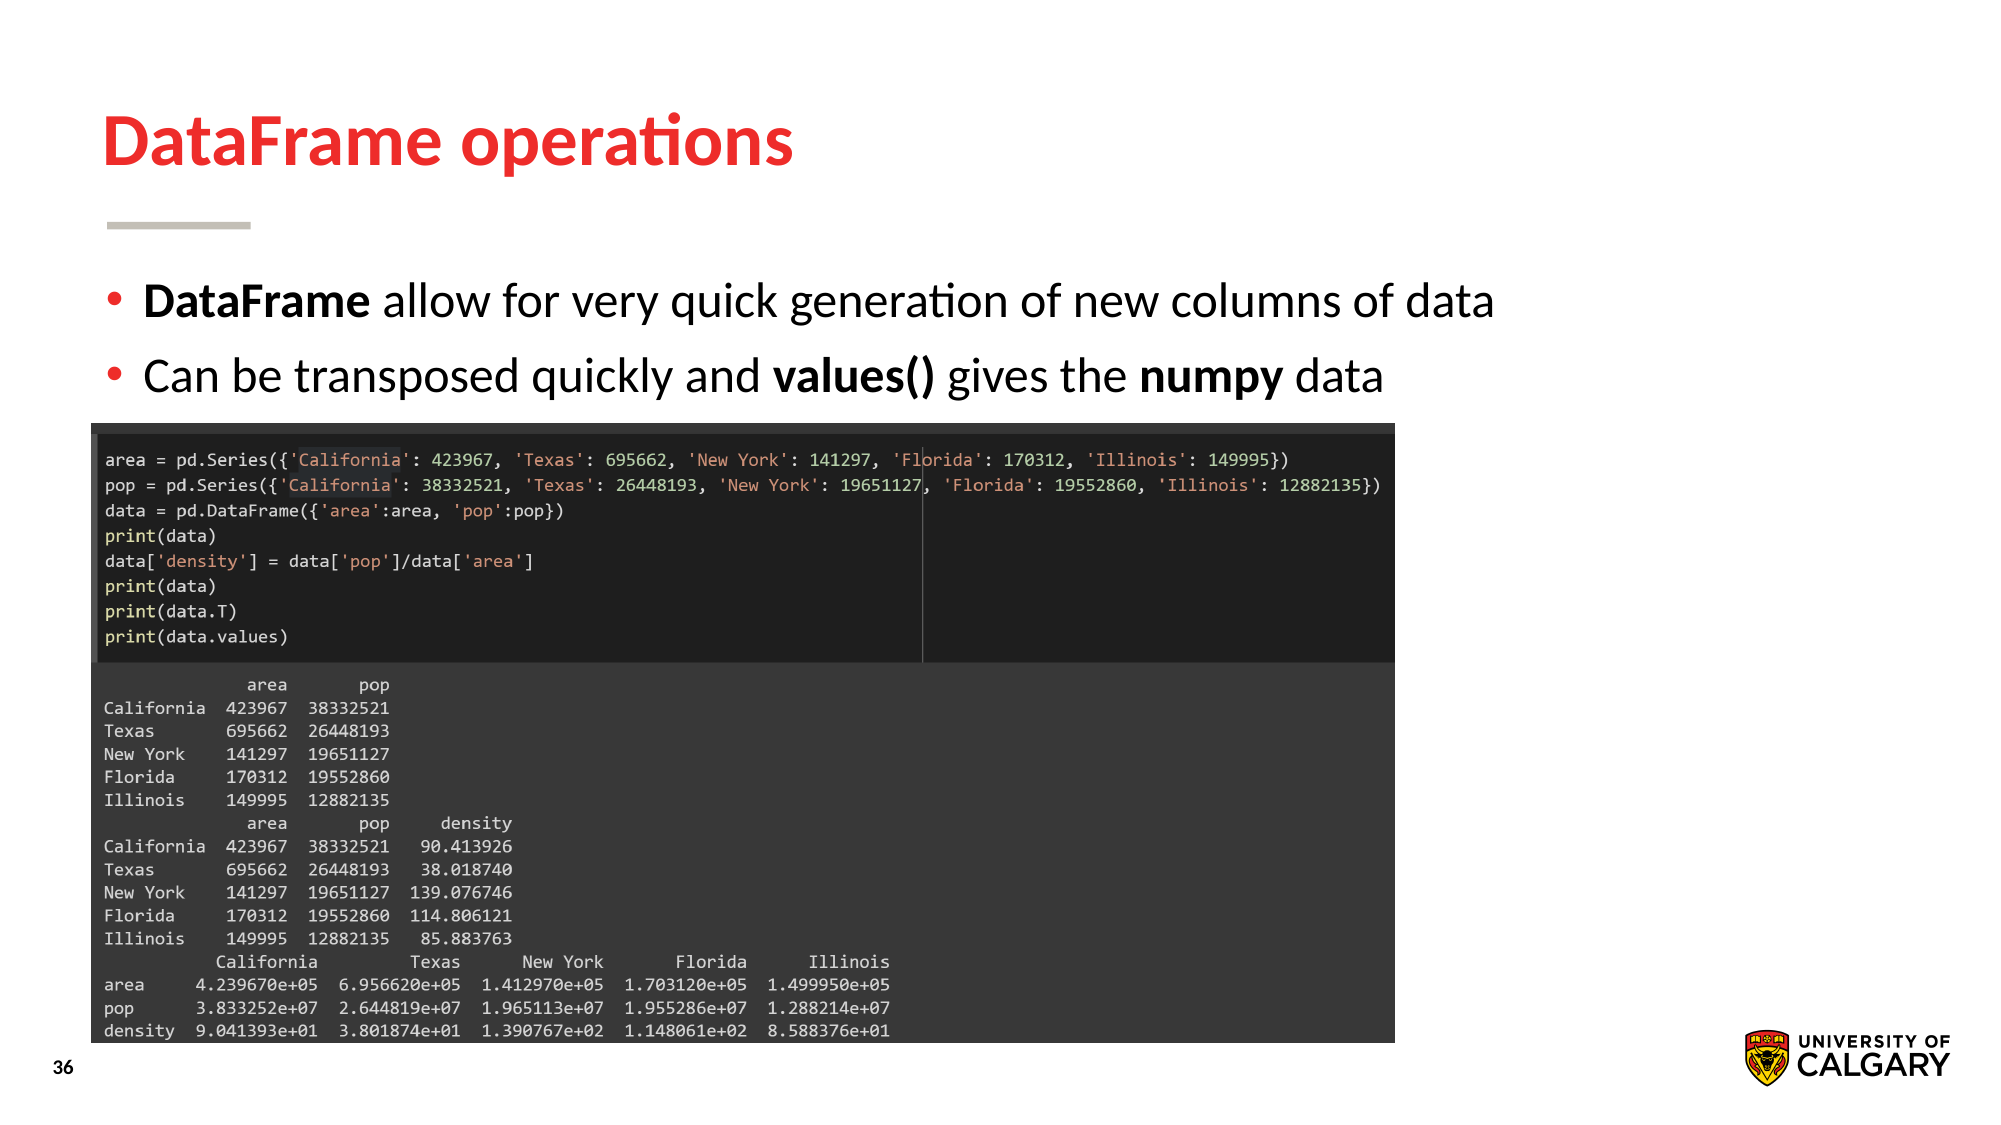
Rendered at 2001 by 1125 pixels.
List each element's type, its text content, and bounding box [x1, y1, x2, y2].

title DataFrame operations [87, 60, 1774, 222]
list DataFrame allow for very quick generation of new columns of data Can be transposed quickly and values() gives the numpy data [91, 266, 1774, 981]
picture [1722, 1012, 1973, 1099]
picture [90, 423, 1395, 1043]
